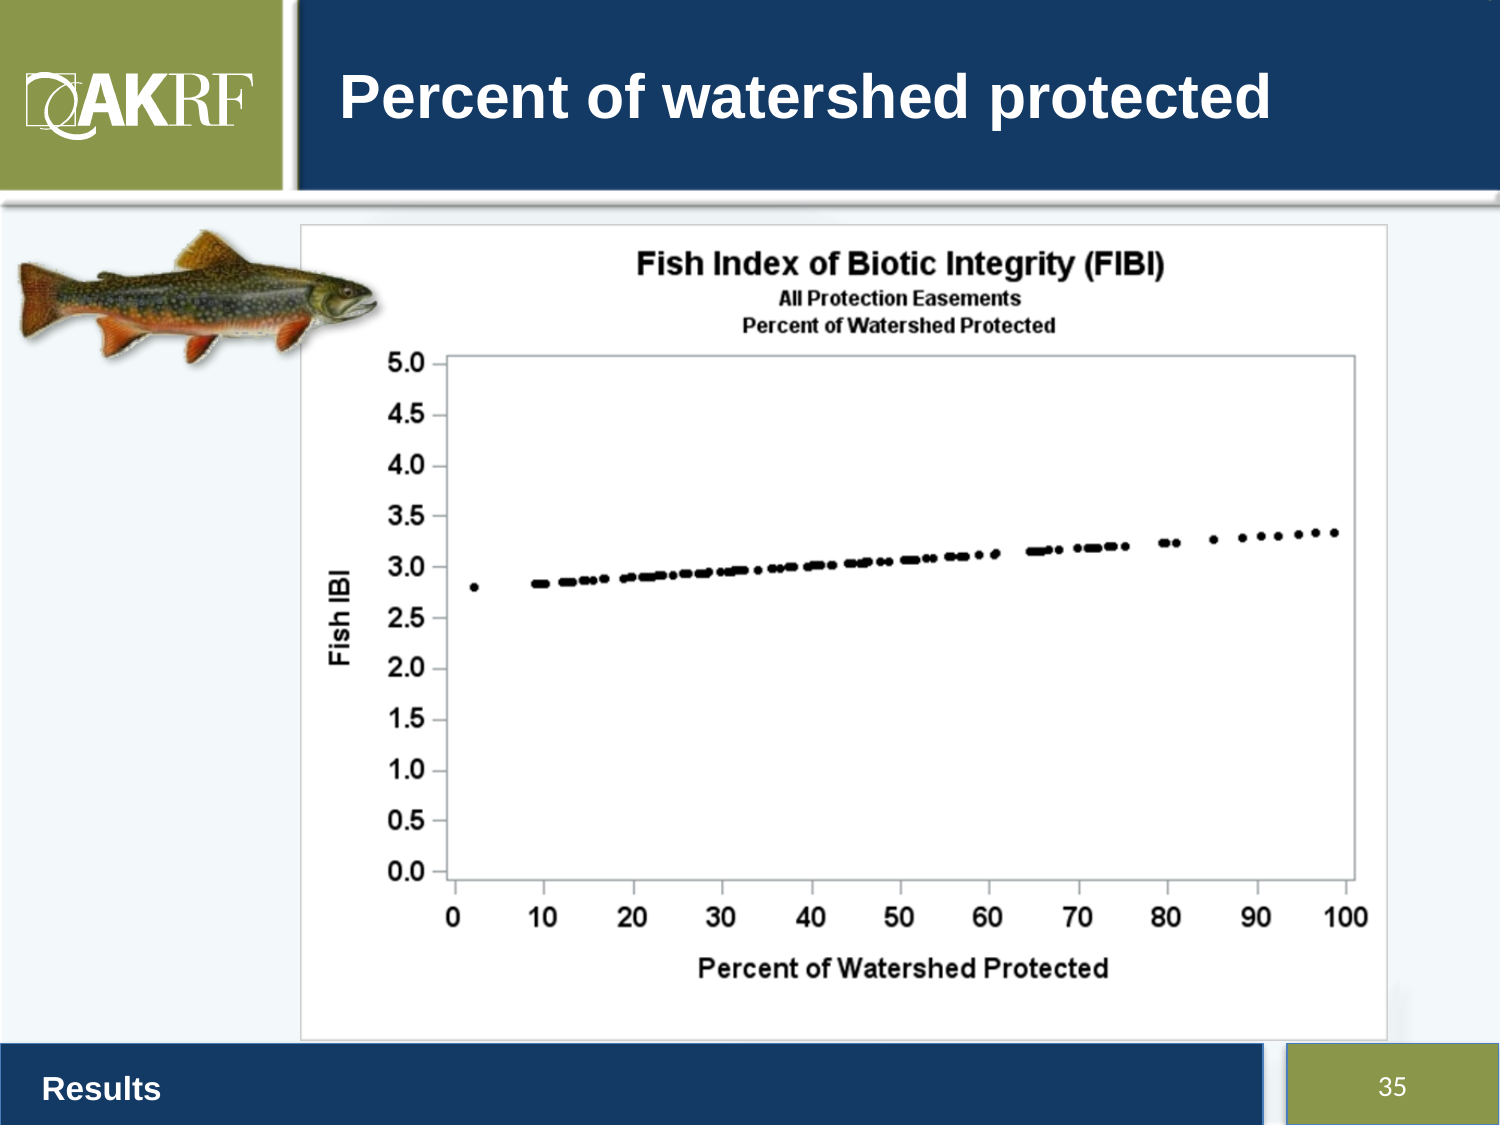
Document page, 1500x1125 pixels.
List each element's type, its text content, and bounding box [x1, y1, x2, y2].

footer Results [26, 1077, 988, 1125]
title Percent of watershed protected [324, 0, 1500, 188]
picture [0, 0, 1500, 1125]
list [299, 224, 1388, 1041]
